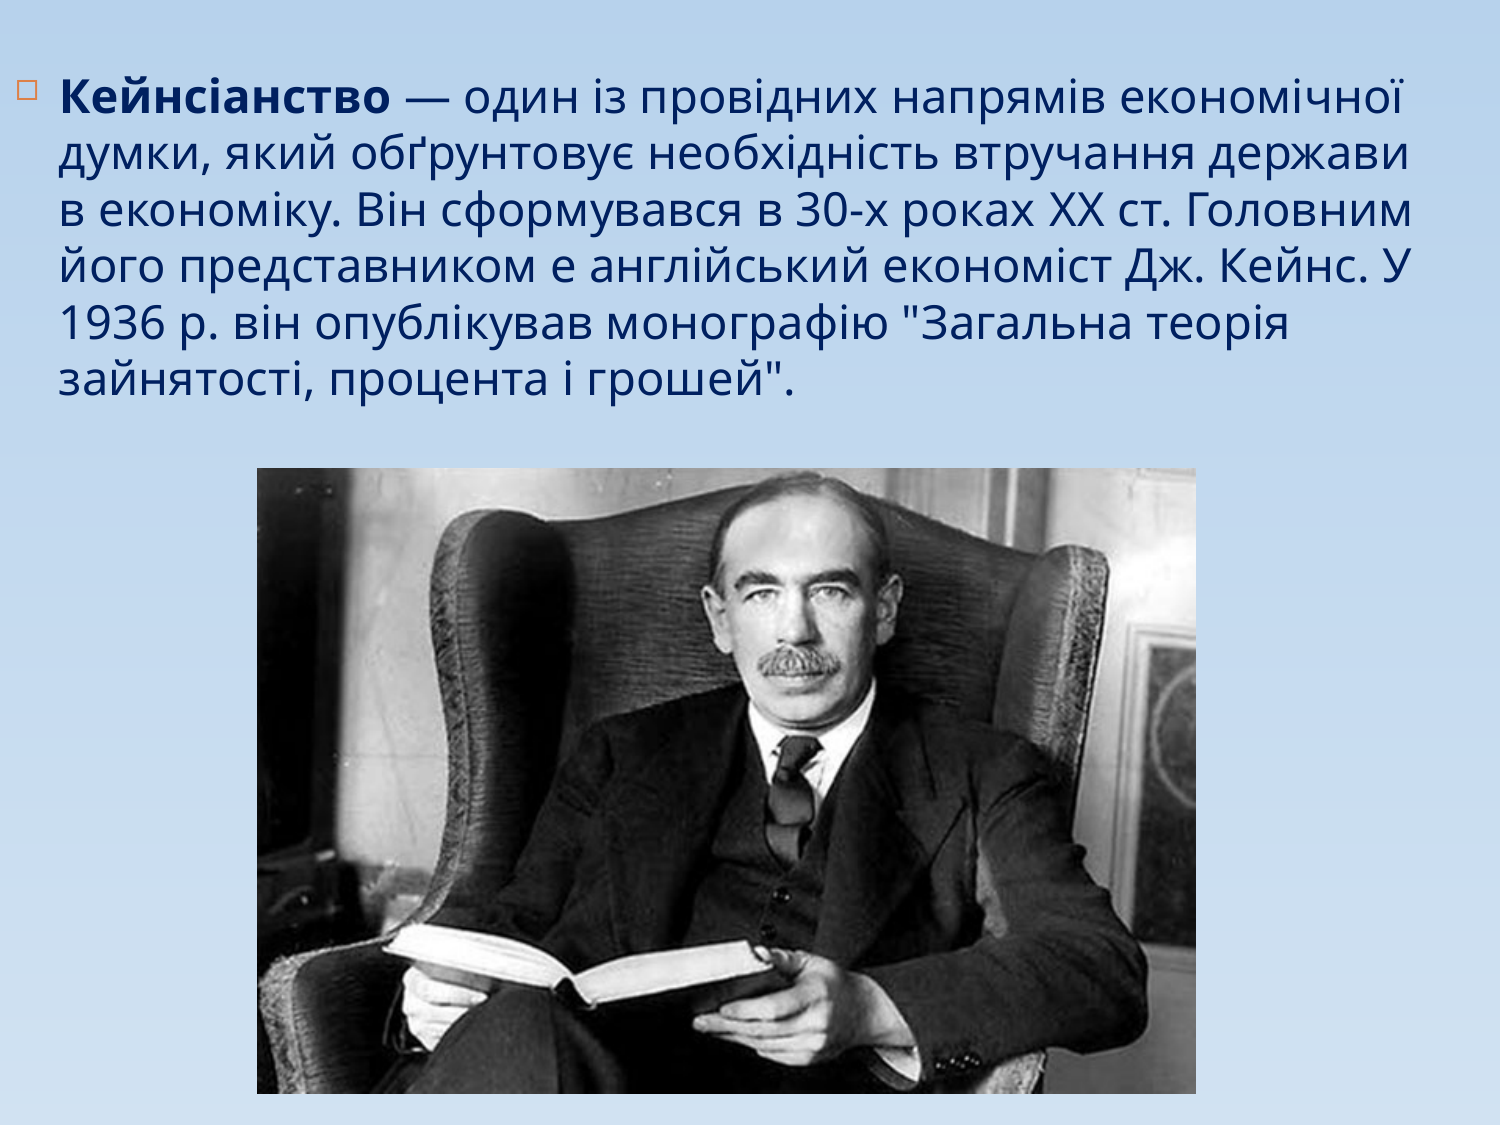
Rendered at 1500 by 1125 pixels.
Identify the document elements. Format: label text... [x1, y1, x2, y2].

list Кейнсіанство — один із провідних напрямів економічної думки, який обґрунтовує необхідність втручання держави в економіку. Він сформувався в 30-х роках XX ст. Головним його представником е англійський економіст Дж. Кейнс. У 1936 р. він опублікував монографію "Загальна теорія зайнятості, процента і грошей". [0, 58, 1442, 457]
picture [257, 468, 1196, 1094]
